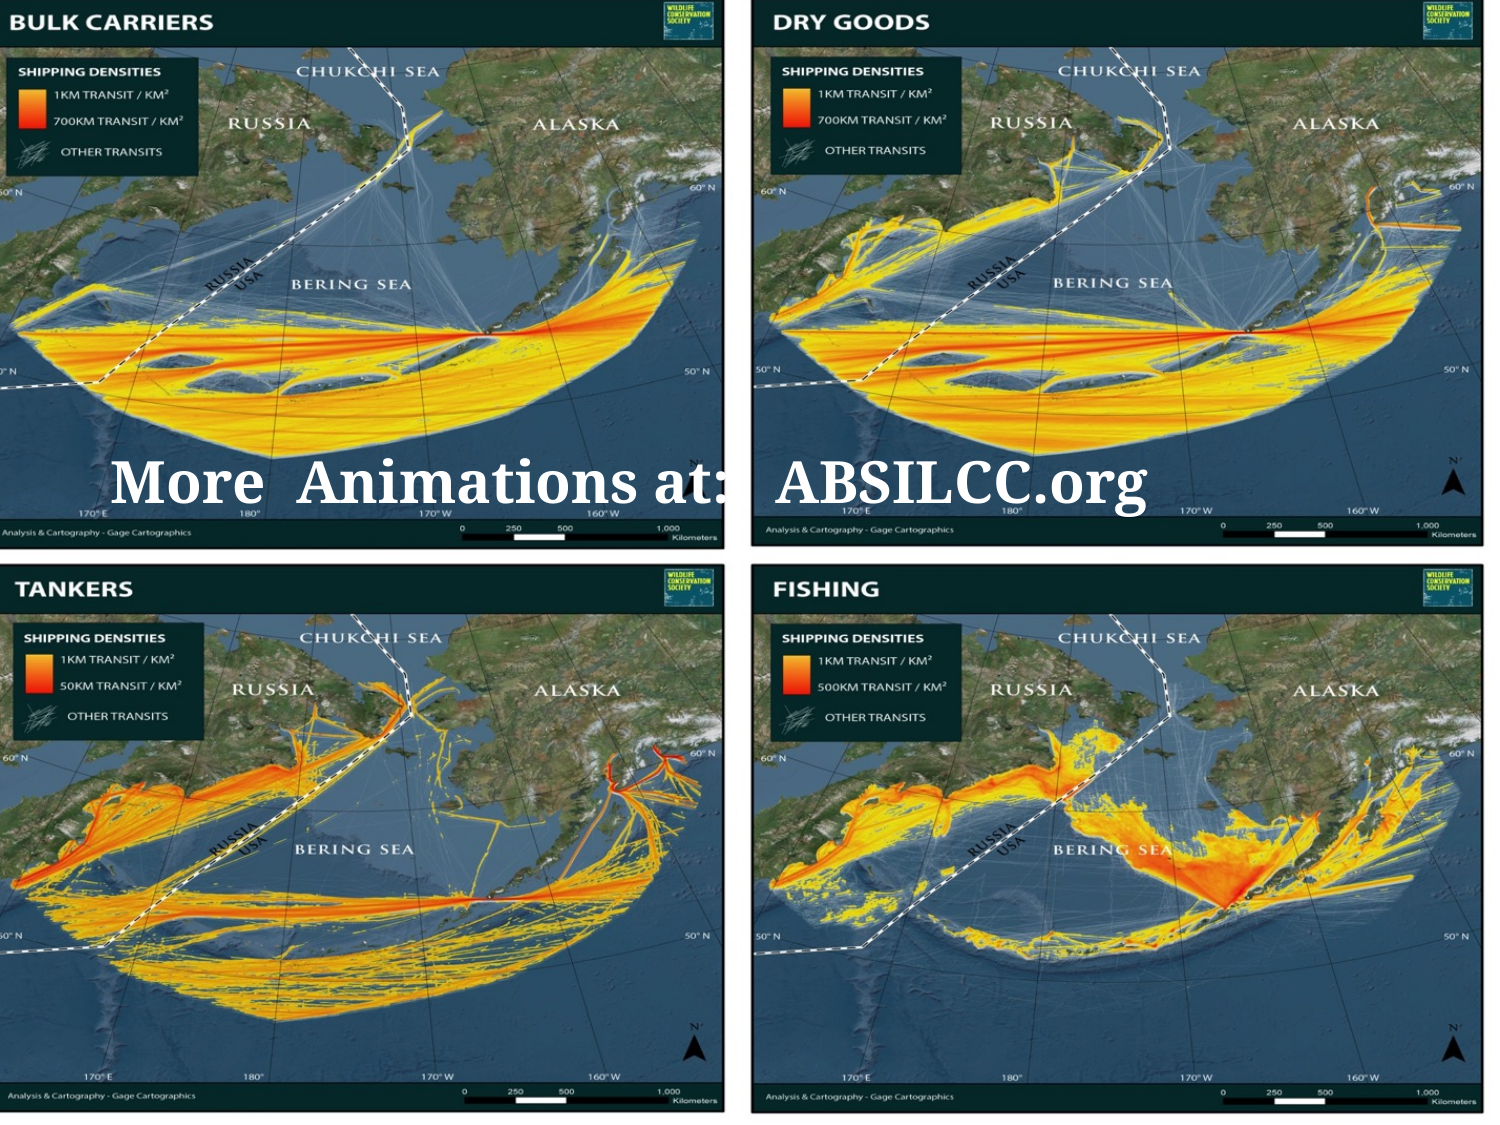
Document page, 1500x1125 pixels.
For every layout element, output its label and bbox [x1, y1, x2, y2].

text_box [0, 0, 1500, 1125]
